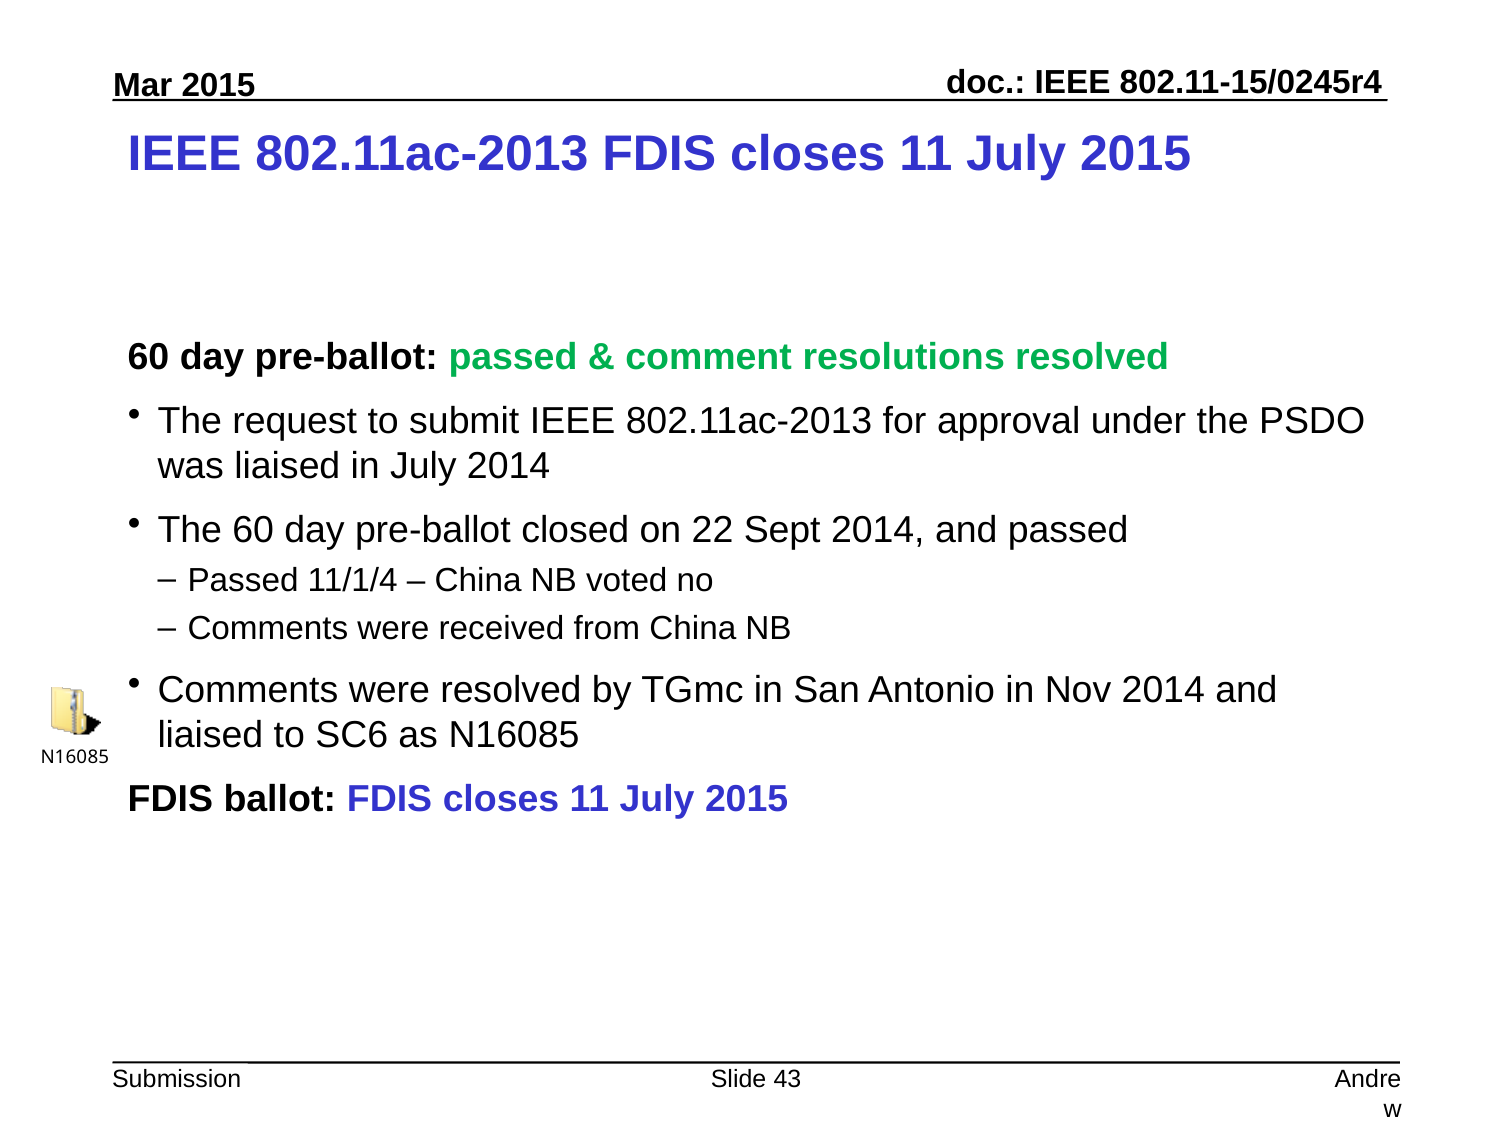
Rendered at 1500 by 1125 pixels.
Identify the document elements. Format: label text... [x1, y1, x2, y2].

list 60 day pre-ballot: passed & comment resolutions resolved The request to submit IEEE 802.11ac-2013 for approval under the PSDO was liaised in July 2014 The 60 day pre-ballot closed on 22 Sept 2014, and passed Passed 11/1/4 – China NB voted no Comments were received from China NB Comments were resolved by TGmc in San Antonio in Nov 2014 and liaised to SC6 as N16085 FDIS ballot: FDIS closes 11 July 2015 [112, 324, 1388, 1000]
slide_number Slide 43 [709, 1061, 803, 1093]
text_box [0, 687, 151, 815]
footer Andrew Myles, Cisco [1320, 1061, 1402, 1093]
title IEEE 802.11ac-2013 FDIS closes 11 July 2015 [112, 112, 1475, 288]
